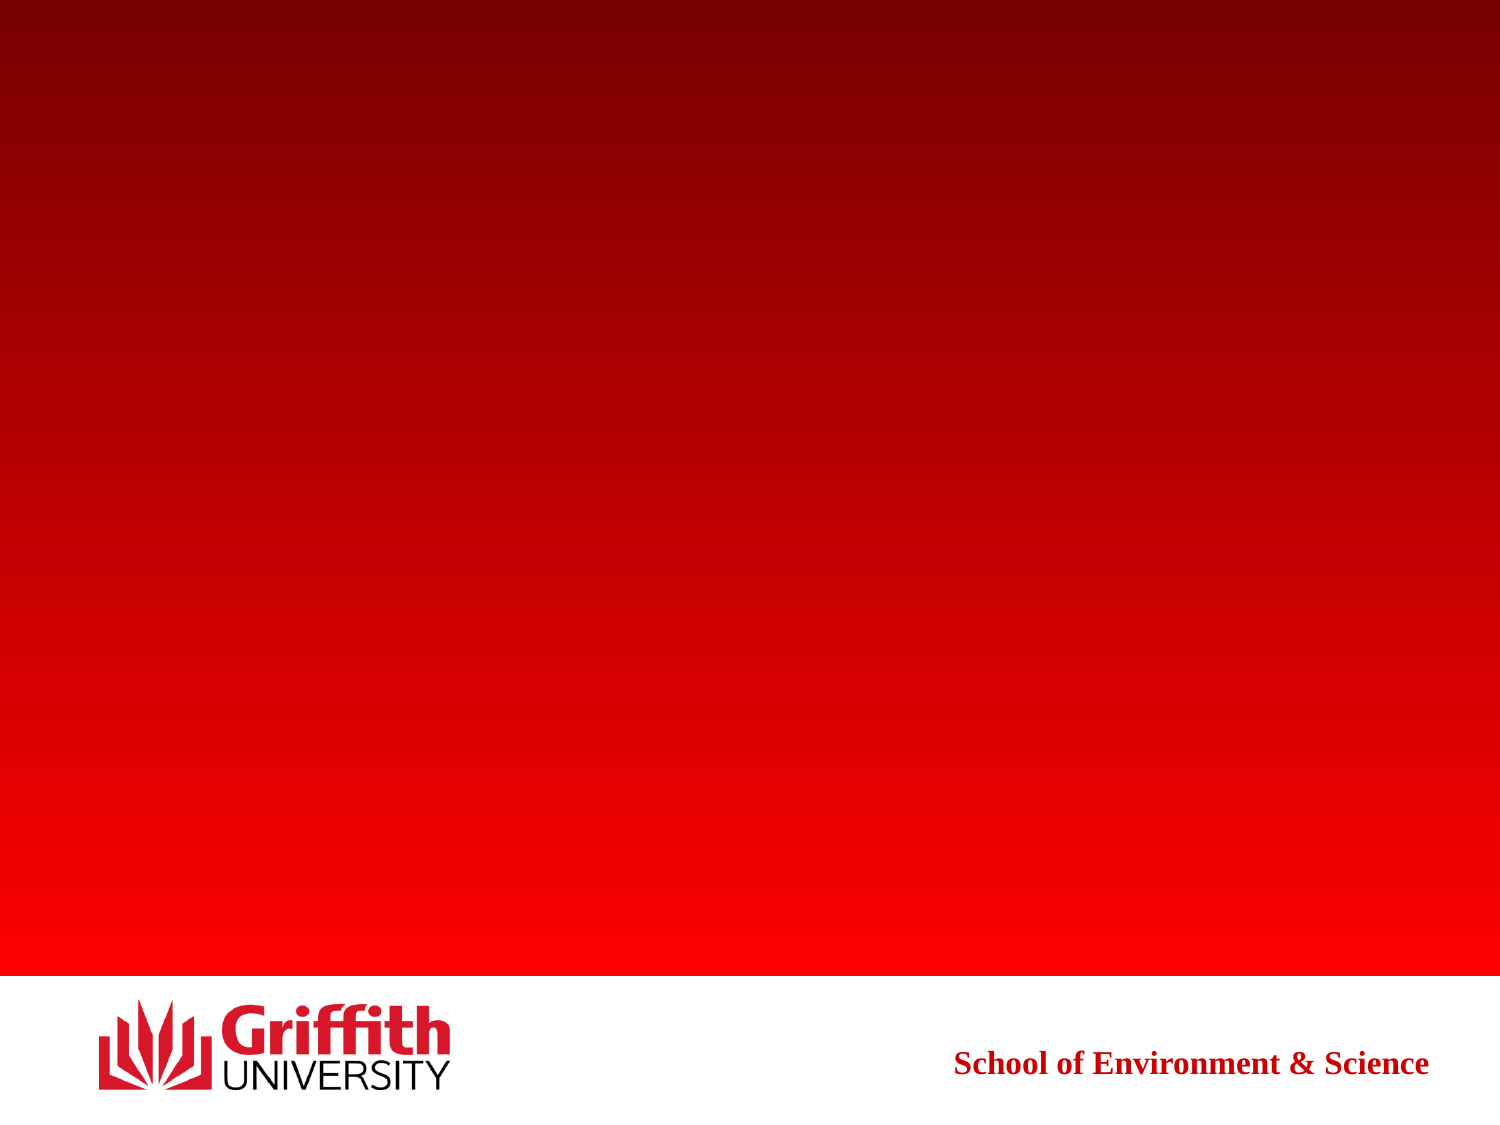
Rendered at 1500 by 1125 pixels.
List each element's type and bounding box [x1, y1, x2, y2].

picture [99, 999, 450, 1090]
